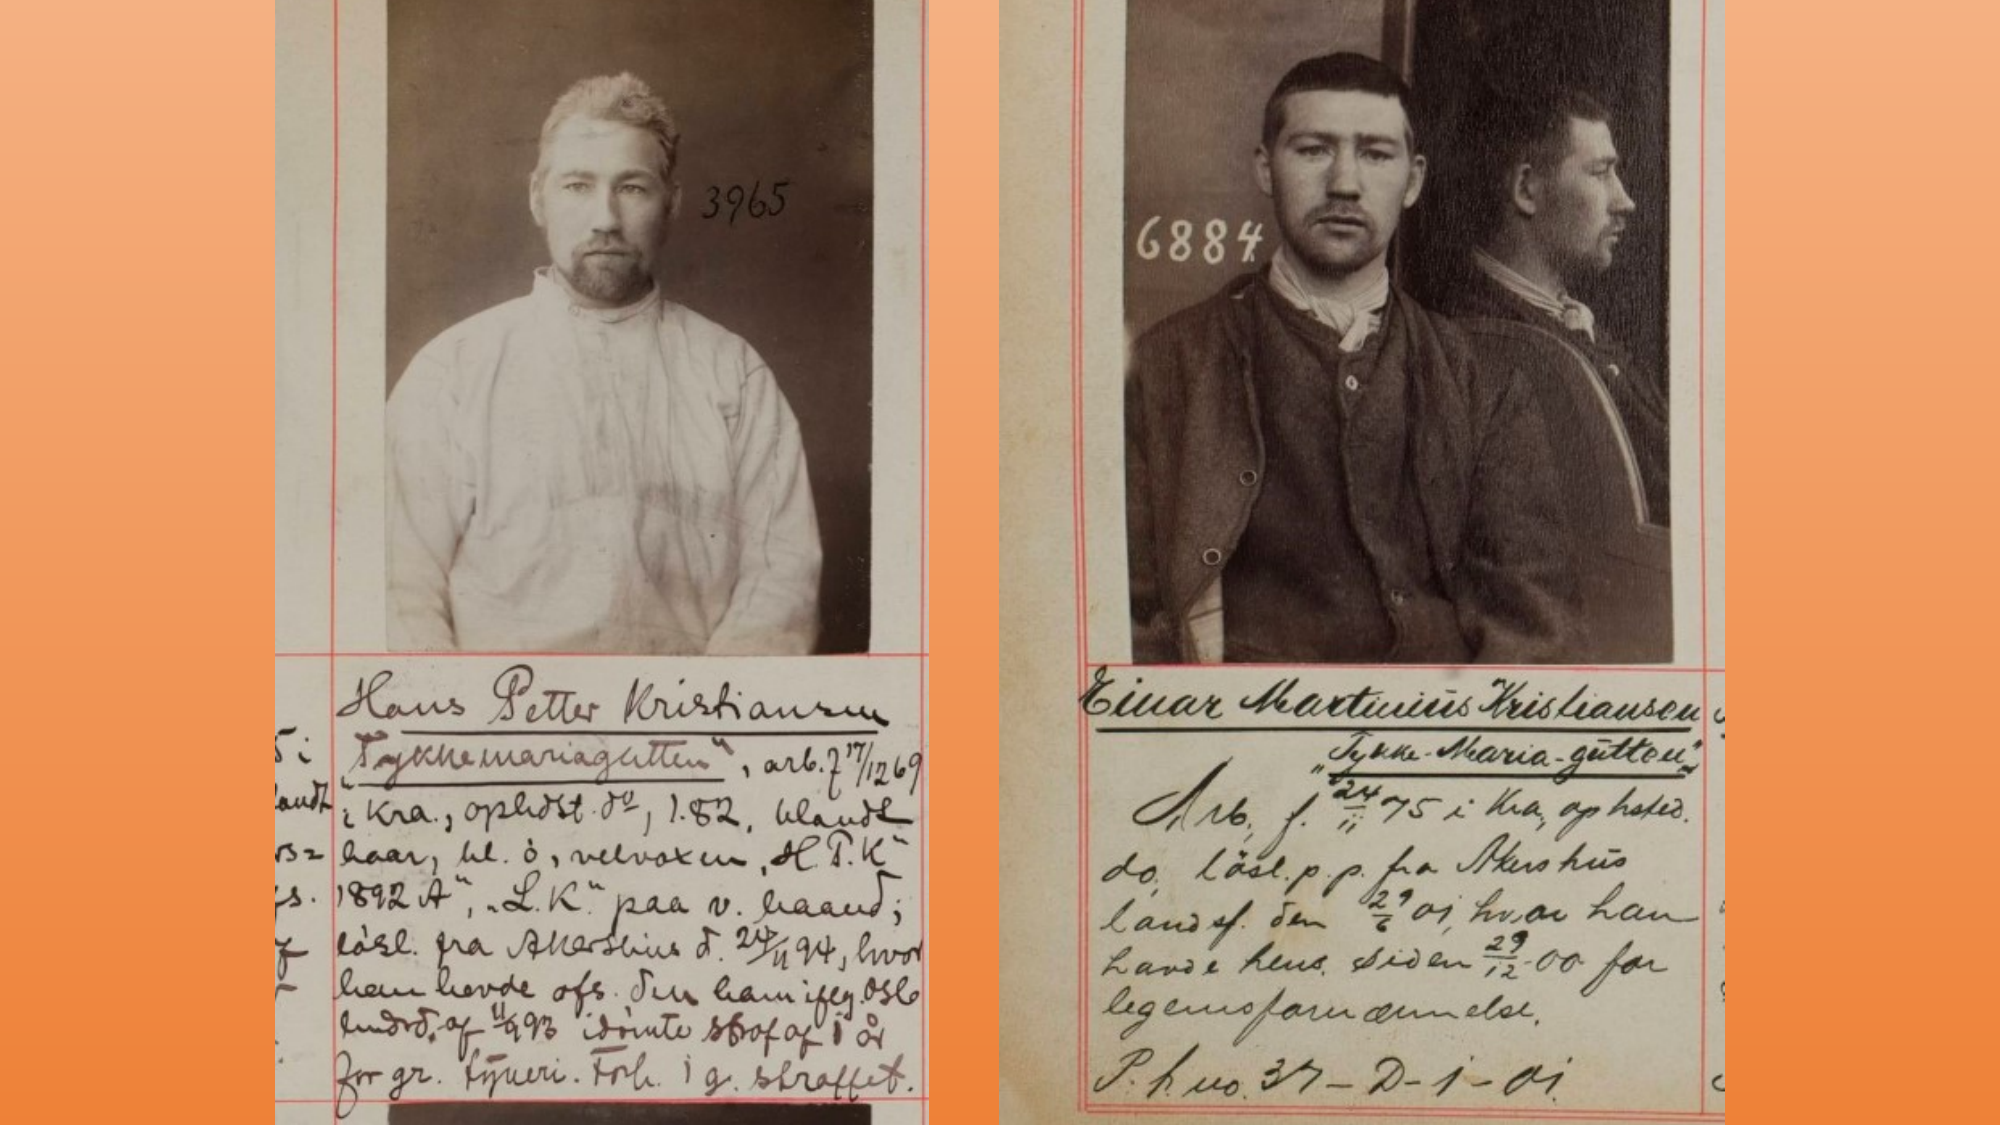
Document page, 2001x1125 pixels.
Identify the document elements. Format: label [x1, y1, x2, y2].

picture [999, 0, 1725, 1125]
picture [274, 0, 929, 1125]
